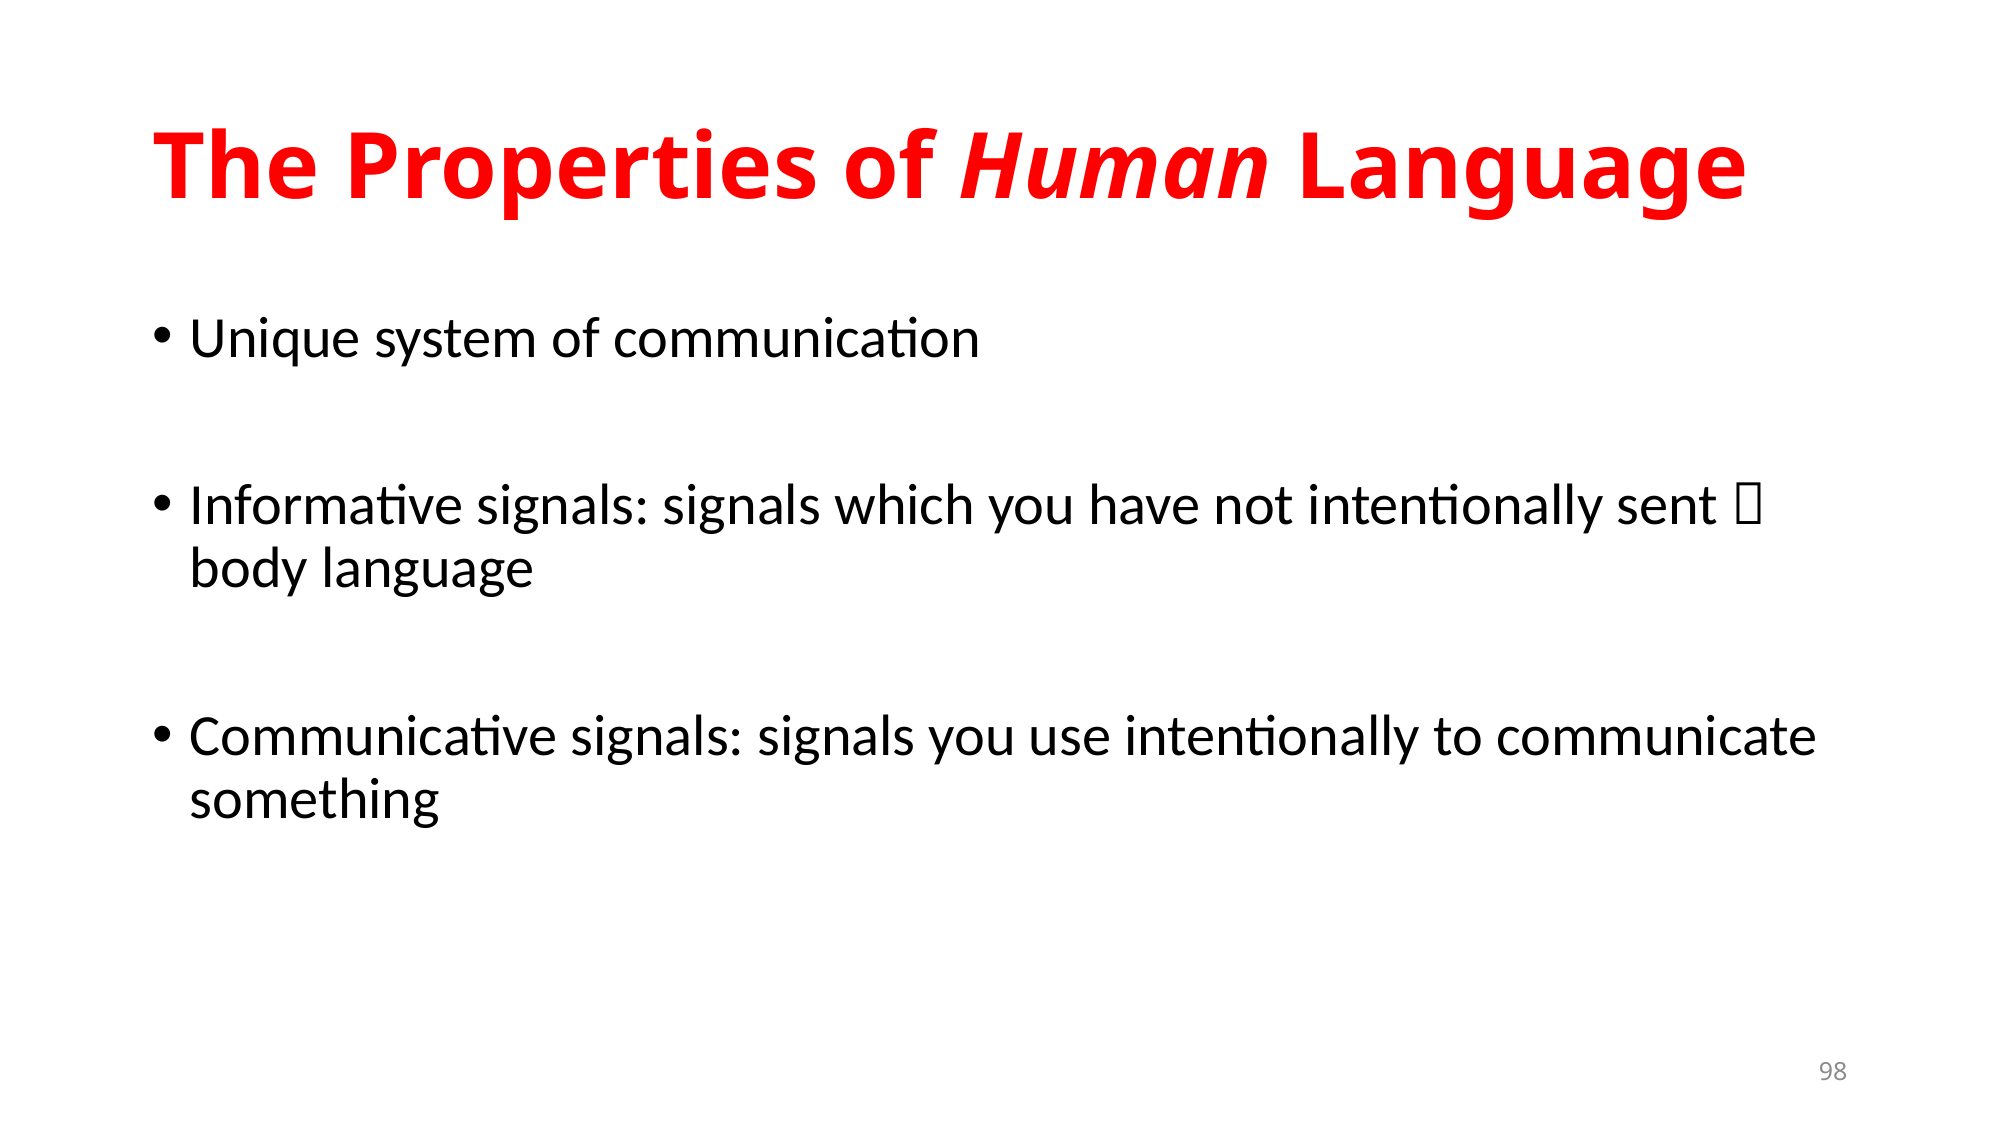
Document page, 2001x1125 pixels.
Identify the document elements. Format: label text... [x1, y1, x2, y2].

slide_number 98 [1412, 1042, 1863, 1103]
title The Properties of Human Language [137, 59, 1863, 278]
list Unique system of communication Informative signals: signals which you have not intentionally sent  body language Communicative signals: signals you use intentionally to communicate something [137, 299, 1863, 1014]
